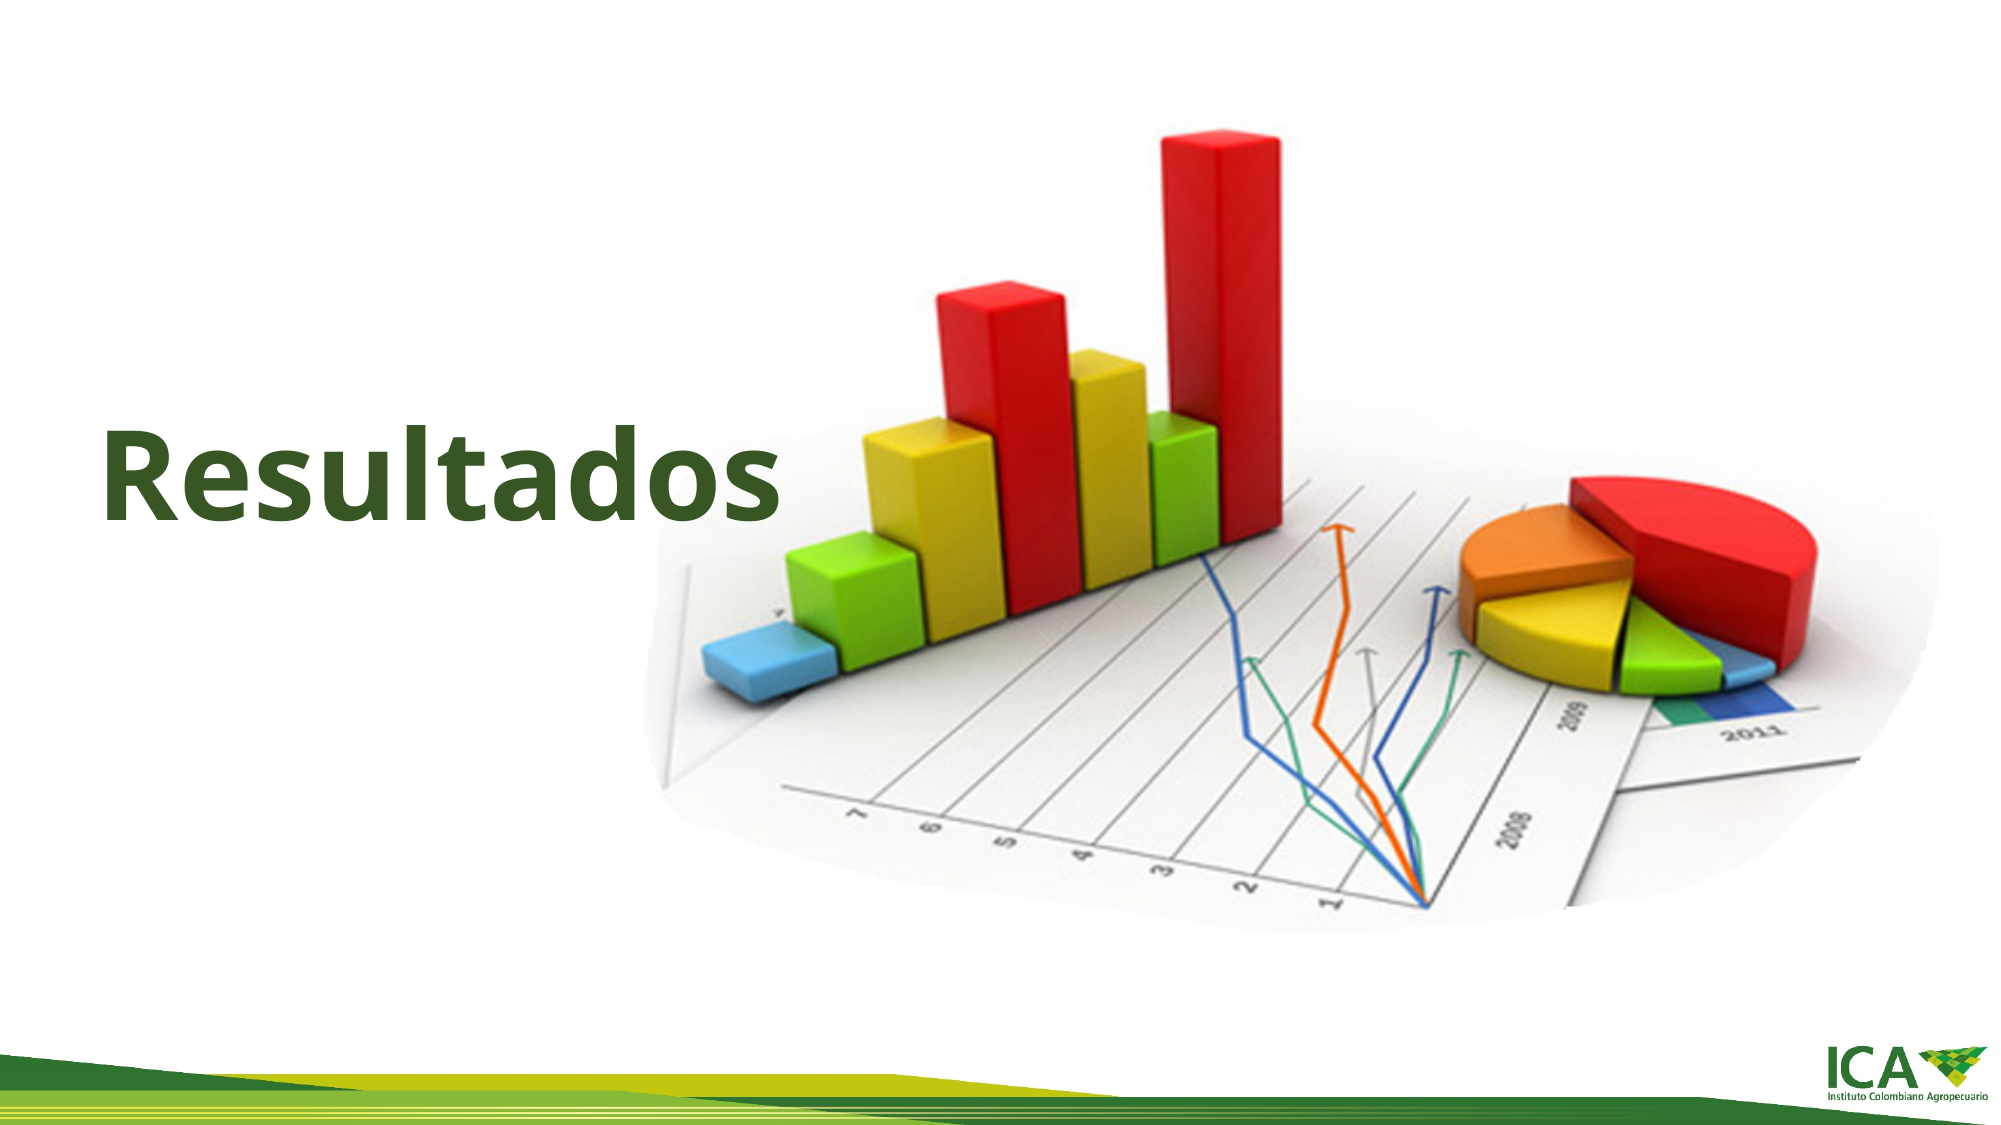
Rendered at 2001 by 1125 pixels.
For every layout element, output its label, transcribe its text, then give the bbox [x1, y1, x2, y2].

title Resultados [57, 378, 642, 582]
picture [0, 0, 2000, 1125]
